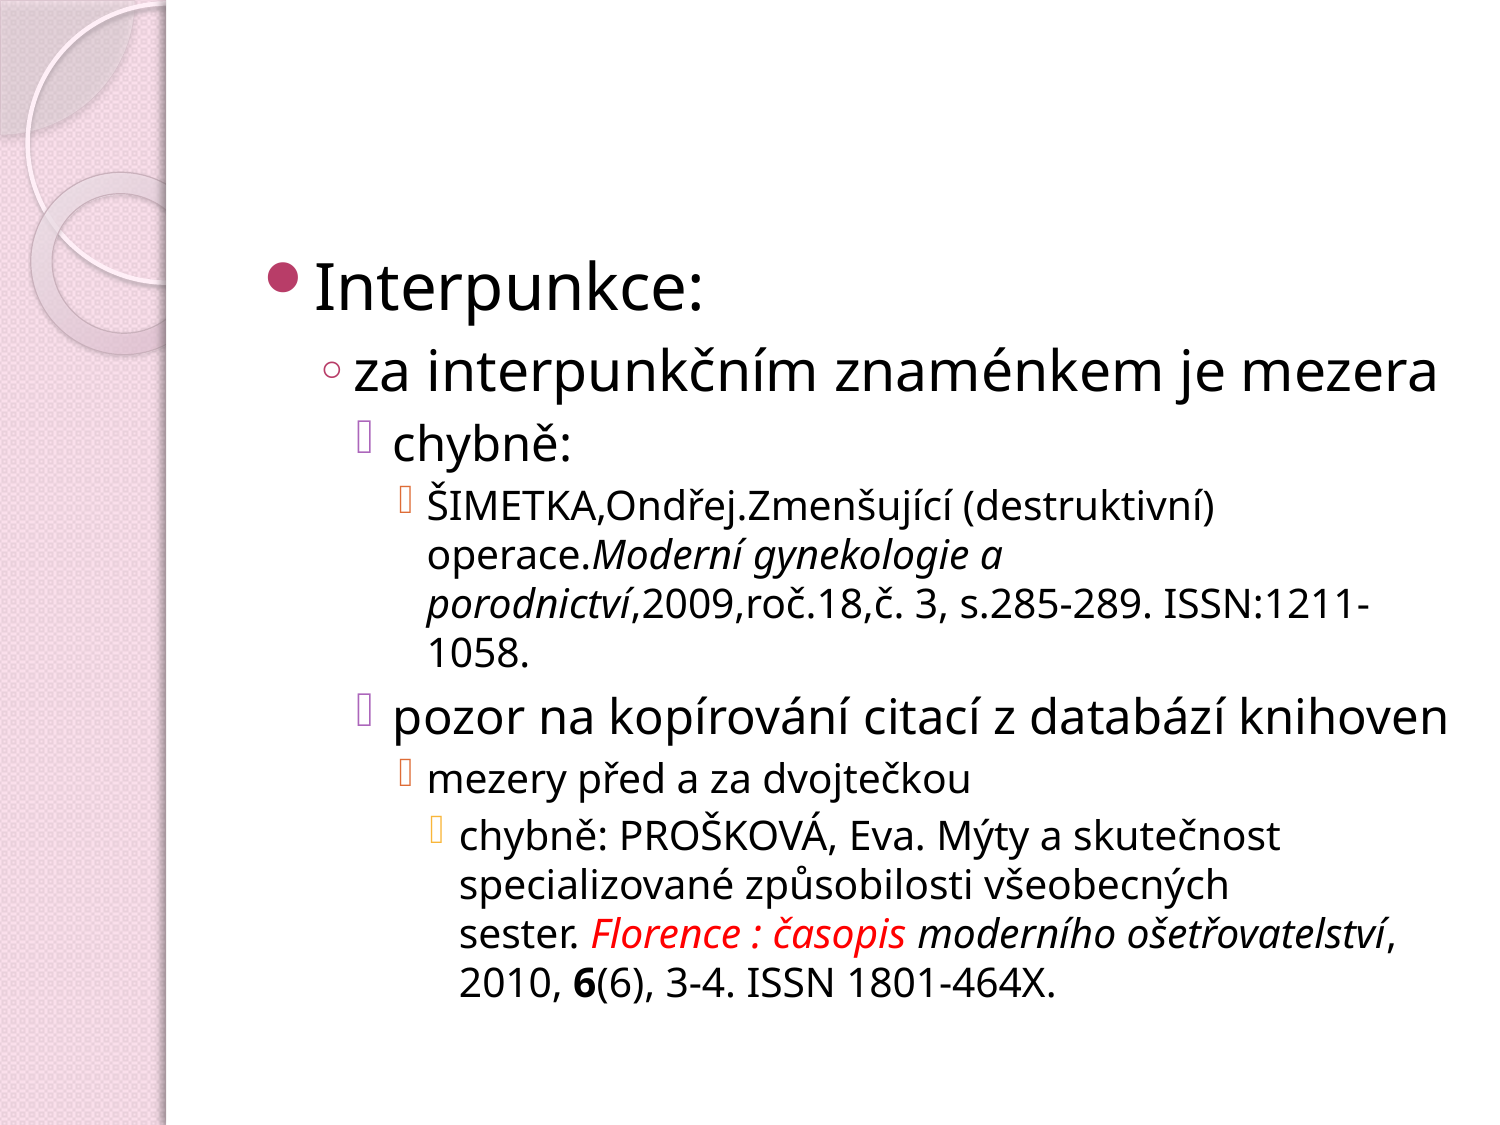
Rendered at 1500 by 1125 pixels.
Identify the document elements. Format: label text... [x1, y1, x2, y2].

list Interpunkce: za interpunkčním znaménkem je mezera chybně: ŠIMETKA,Ondřej.Zmenšující (destruktivní) operace.Moderní gynekologie a porodnictví,2009,roč.18,č. 3, s.285-289. ISSN:1211-1058. pozor na kopírování citací z databází knihoven mezery před a za dvojtečkou chybně: PROŠKOVÁ, Eva. Mýty a skutečnost specializované způsobilosti všeobecných sester. Florence : časopis moderního ošetřovatelství, 2010, 6(6), 3-4. ISSN 1801-464X. [235, 237, 1466, 1025]
